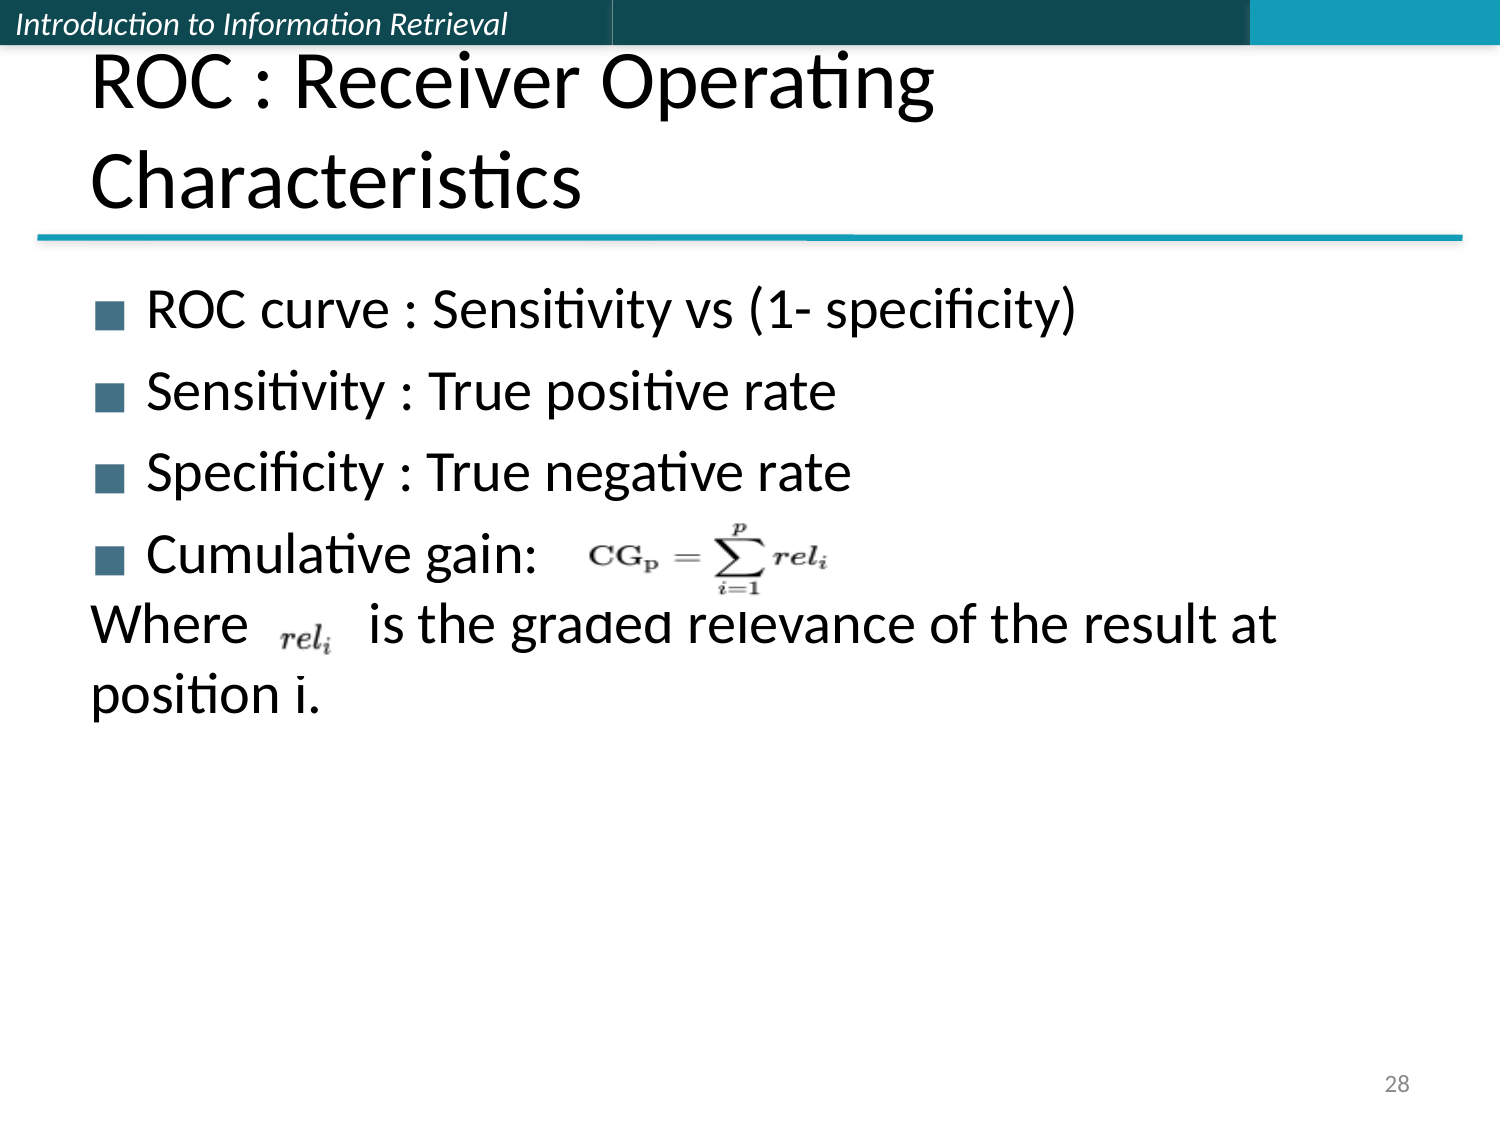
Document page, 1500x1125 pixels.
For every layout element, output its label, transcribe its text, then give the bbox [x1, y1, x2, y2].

title ROC : Receiver Operating Characteristics [75, 45, 1425, 233]
picture [274, 611, 338, 676]
list ROC curve : Sensitivity vs (1- specificity) Sensitivity : True positive rate Specificity : True negative rate Cumulative gain: Where is the graded relevance of the result at position i. [75, 262, 1425, 1075]
picture [567, 505, 866, 612]
slide_number 28 [1074, 1062, 1425, 1103]
